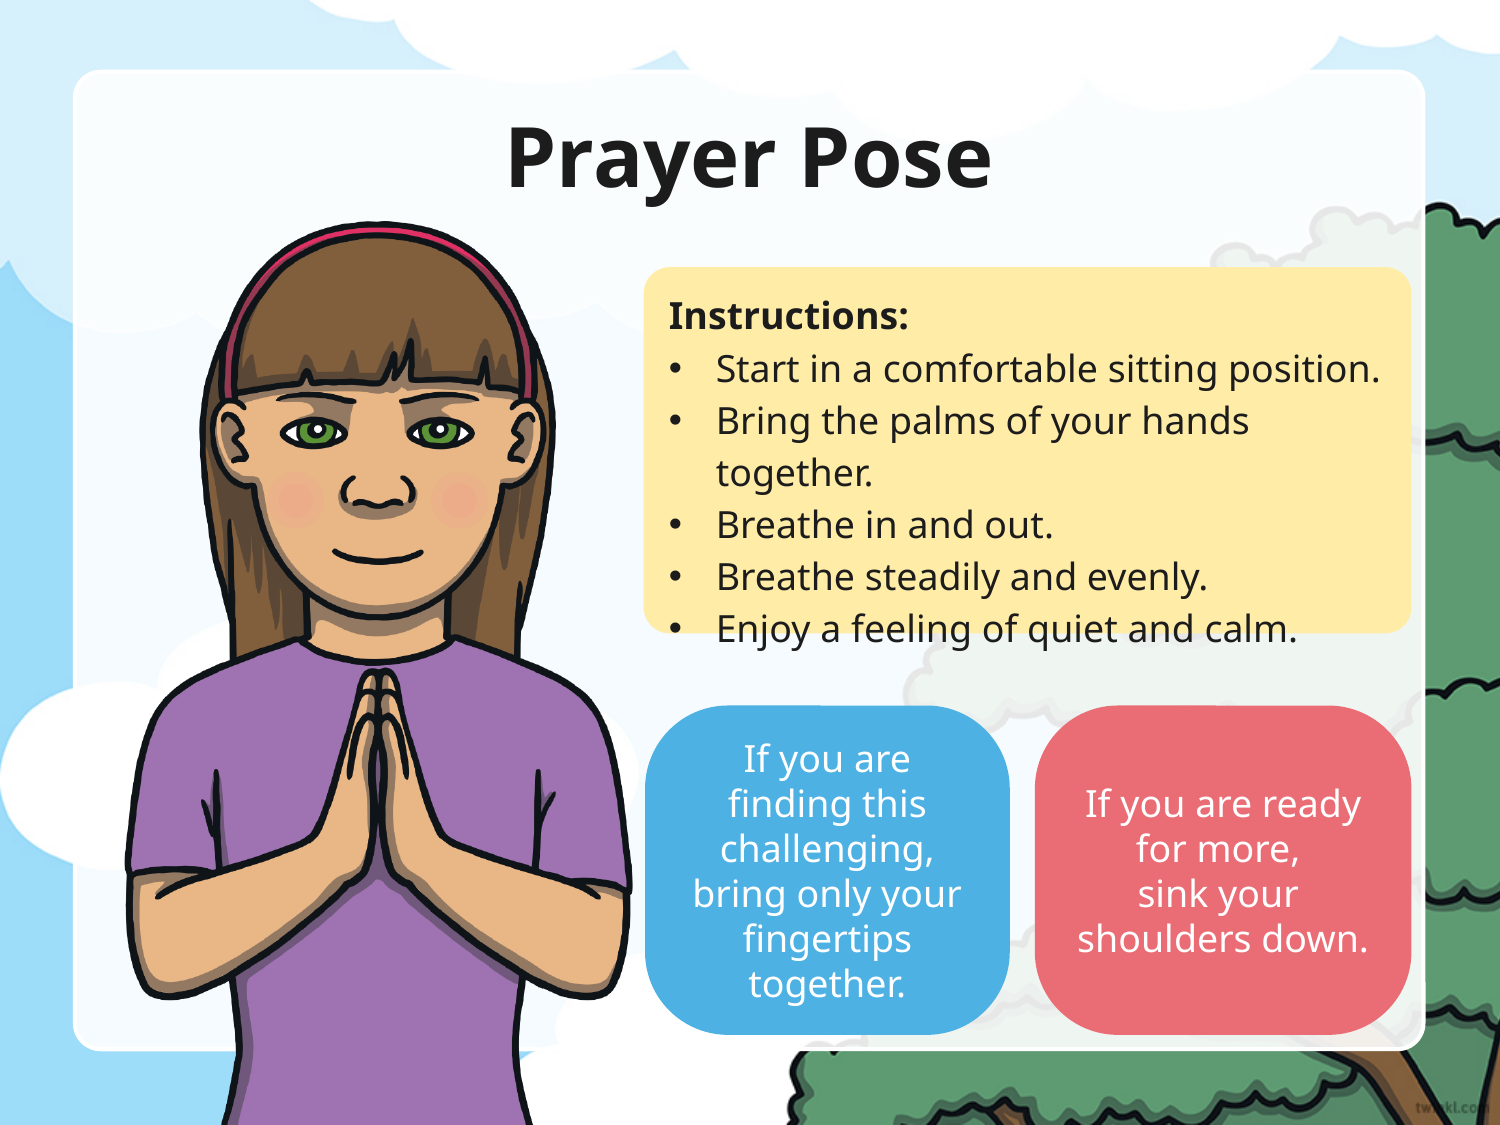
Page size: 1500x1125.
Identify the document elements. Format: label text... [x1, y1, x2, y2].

text_box Instructions: Start in a comfortable sitting position. Bring the palms of your hands together. Breathe in and out. Breathe steadily and evenly. Enjoy a feeling of quiet and calm. [642, 266, 1413, 635]
picture [0, 0, 1500, 1125]
text_box If you are finding this challenging, bring only your fingertips together. [643, 704, 1011, 1036]
text_box If you are ready for more, sink your shoulders down. [1033, 704, 1413, 1036]
title Prayer Pose [75, 78, 1424, 242]
